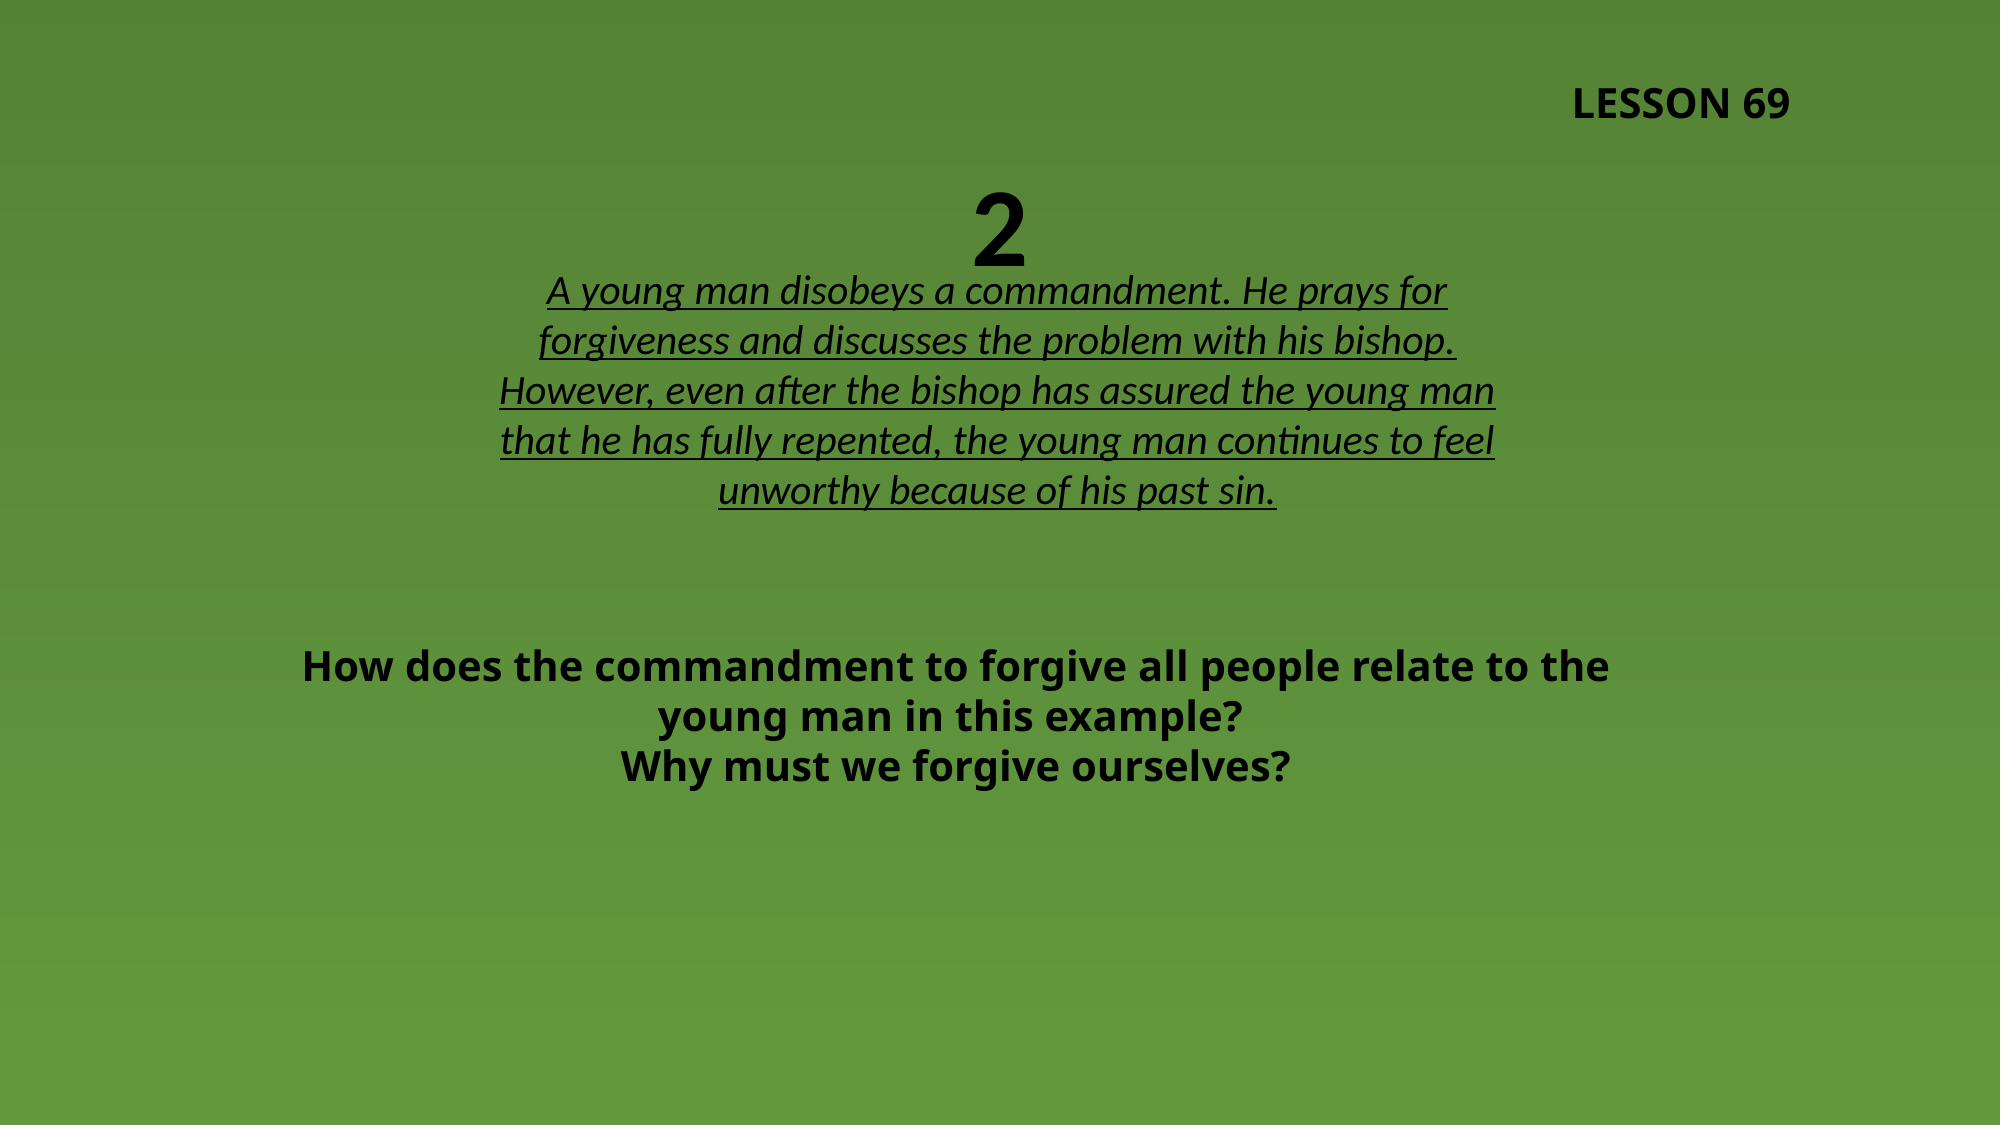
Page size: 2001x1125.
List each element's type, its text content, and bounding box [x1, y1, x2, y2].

text_box LESSON 69 [1556, 68, 1814, 147]
text_box How does the commandment to forgive all people relate to the young man in this example? Why must we forgive ourselves? [257, 632, 1655, 798]
text_box 2 [956, 146, 1044, 297]
text_box A young man disobeys a commandment. He prays for forgiveness and discusses the problem with his bishop. However, even after the bishop has assured the young man that he has fully repented, the young man continues to feel unworthy because of his past sin. [467, 255, 1528, 521]
